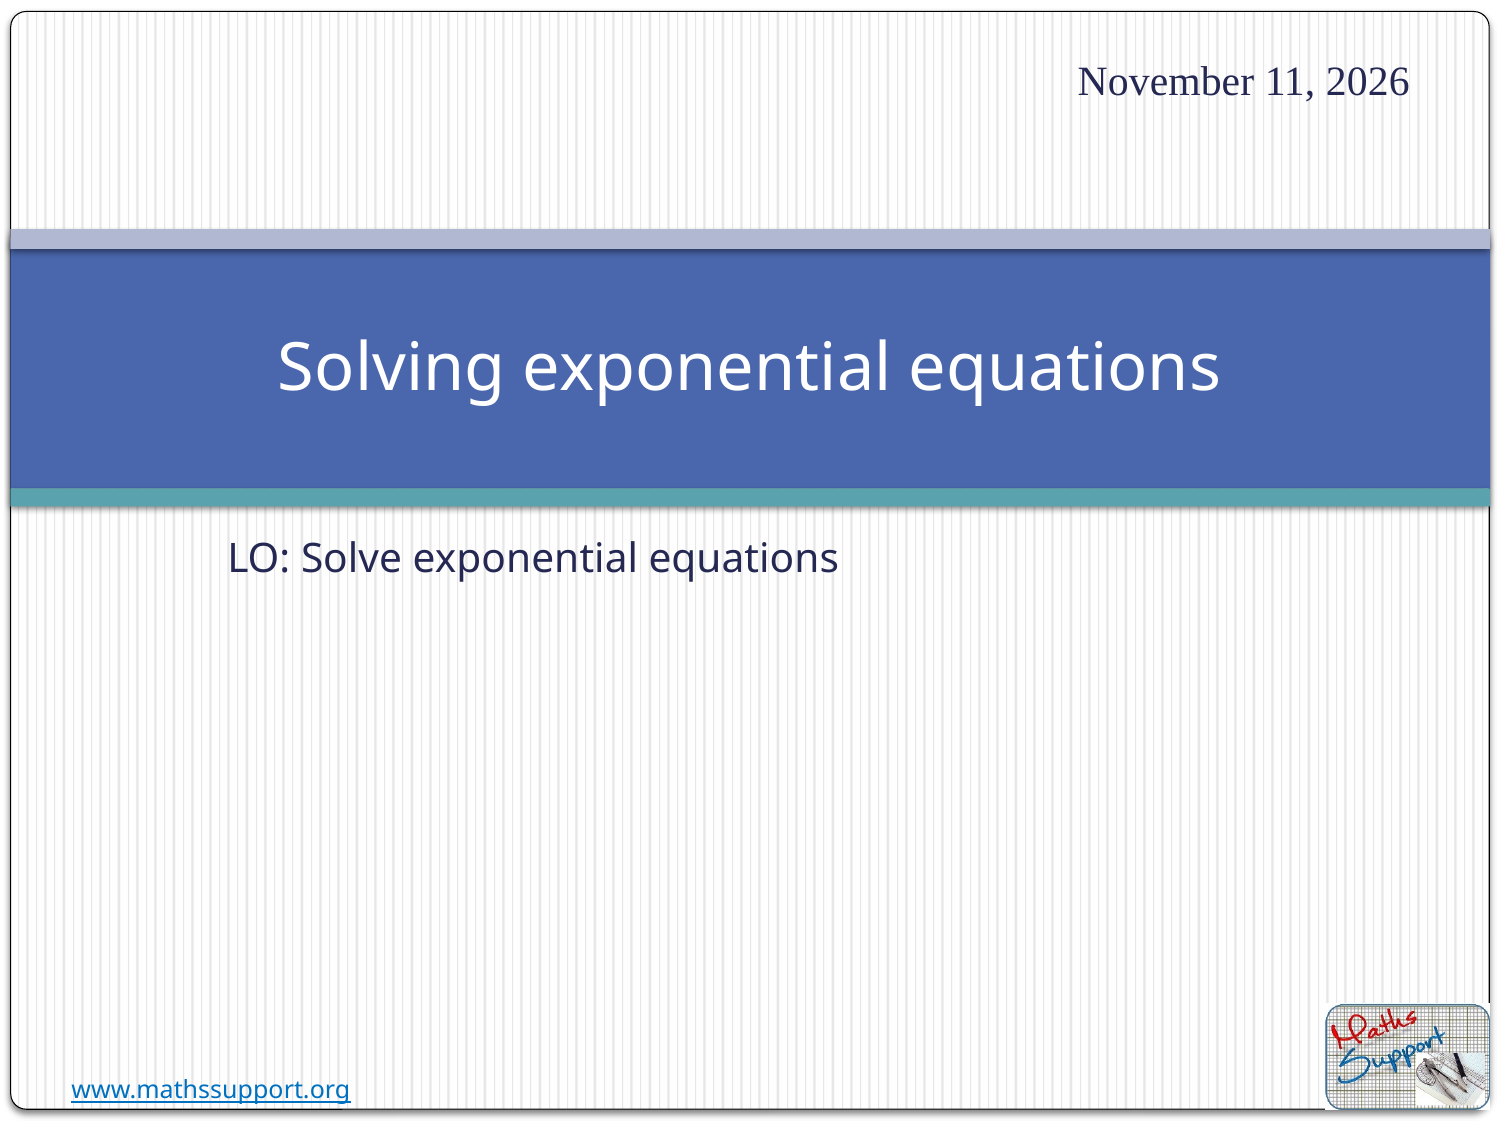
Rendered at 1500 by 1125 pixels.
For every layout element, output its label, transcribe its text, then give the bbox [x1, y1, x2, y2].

text_box [74, 1074, 357, 1109]
text_box [74, 1109, 357, 1113]
text_box [1323, 1007, 1487, 1109]
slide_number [1018, 39, 1425, 118]
subtitle LO: Solve exponential equations [212, 525, 1263, 788]
text_box [1324, 999, 1488, 1113]
title Solving exponential equations [75, 247, 1425, 489]
